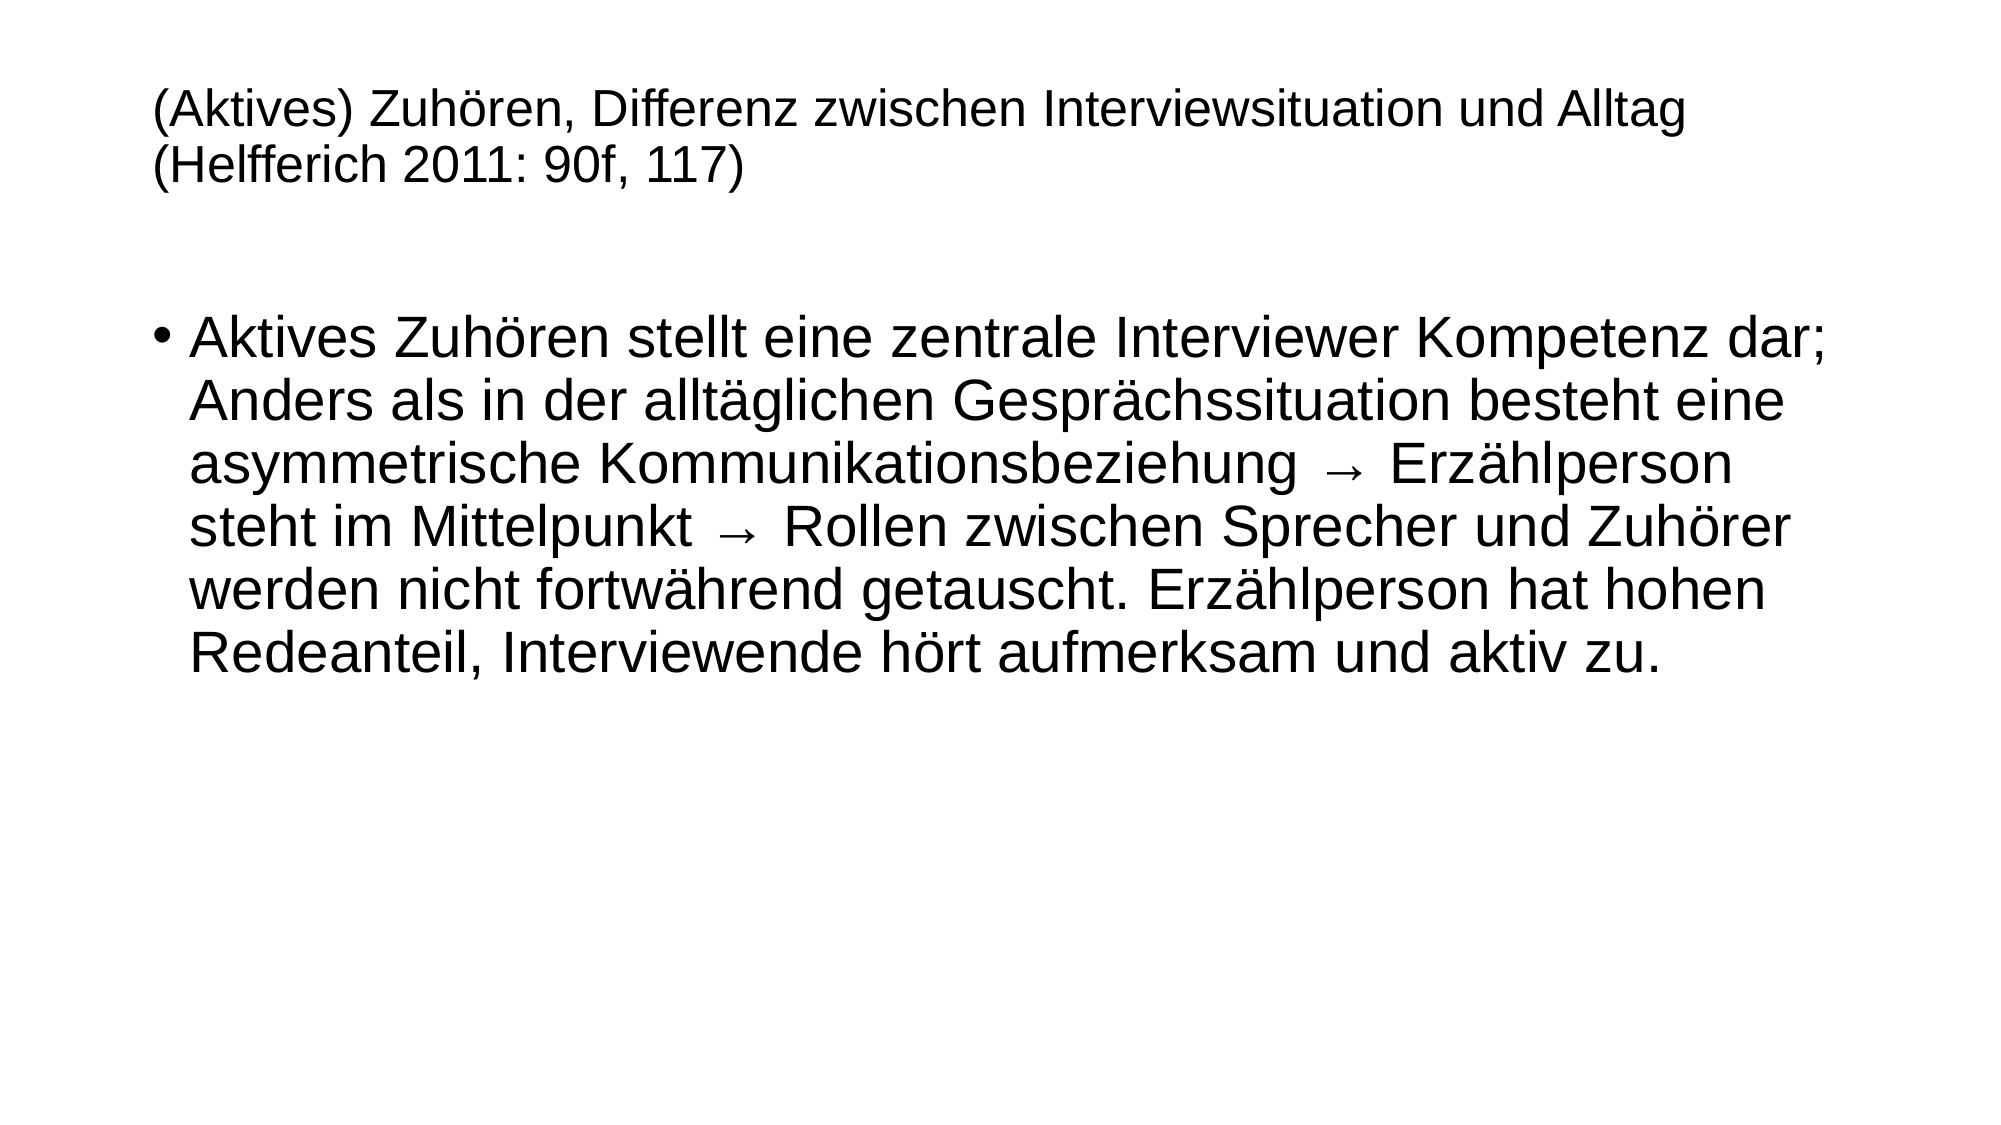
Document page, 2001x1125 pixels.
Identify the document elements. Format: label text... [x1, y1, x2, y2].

list Aktives Zuhören stellt eine zentrale Interviewer Kompetenz dar; Anders als in der alltäglichen Gesprächssituation besteht eine asymmetrische Kommunikationsbeziehung → Erzählperson steht im Mittelpunkt → Rollen zwischen Sprecher und Zuhörer werden nicht fortwährend getauscht. Erzählperson hat hohen Redeanteil, Interviewende hört aufmerksam und aktiv zu. [137, 299, 1863, 1014]
title (Aktives) Zuhören, Differenz zwischen Interviewsituation und Alltag (Helfferich 2011: 90f, 117) [137, 59, 1863, 278]
